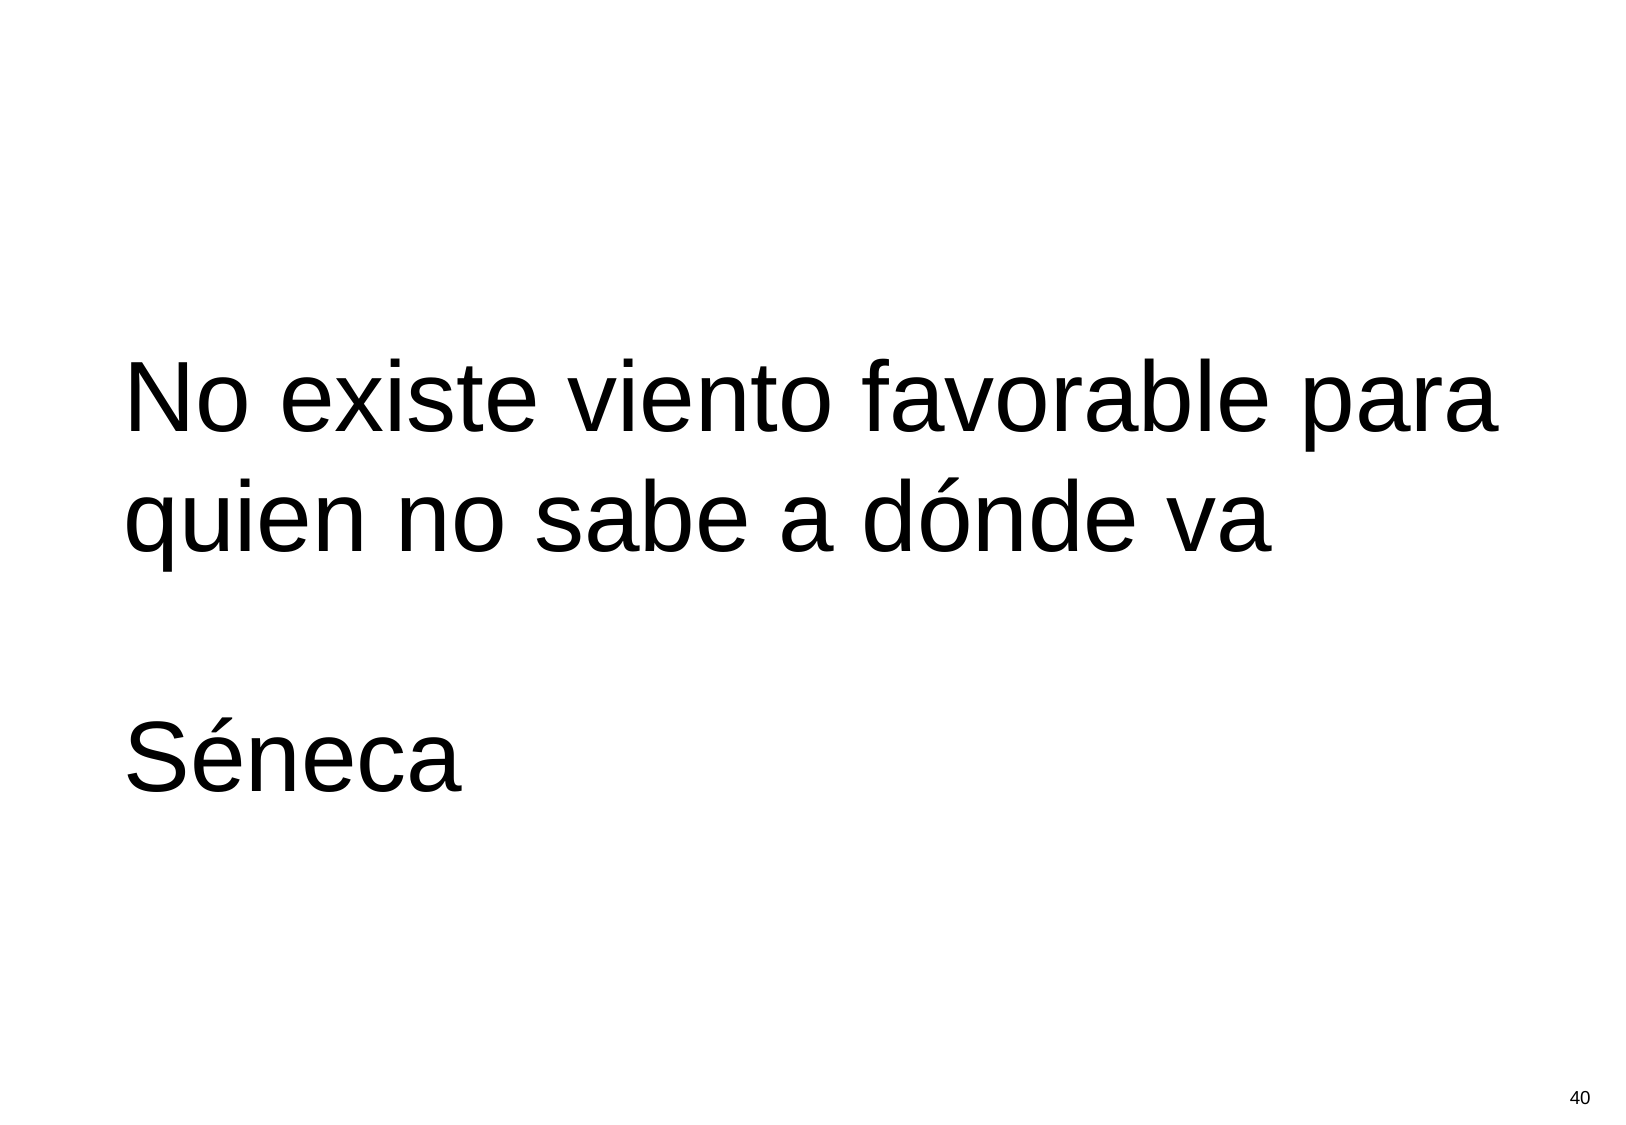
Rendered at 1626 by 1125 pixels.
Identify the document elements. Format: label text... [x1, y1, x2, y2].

text_box No existe viento favorable para quien no sabe a dónde va Séneca [108, 323, 1520, 819]
